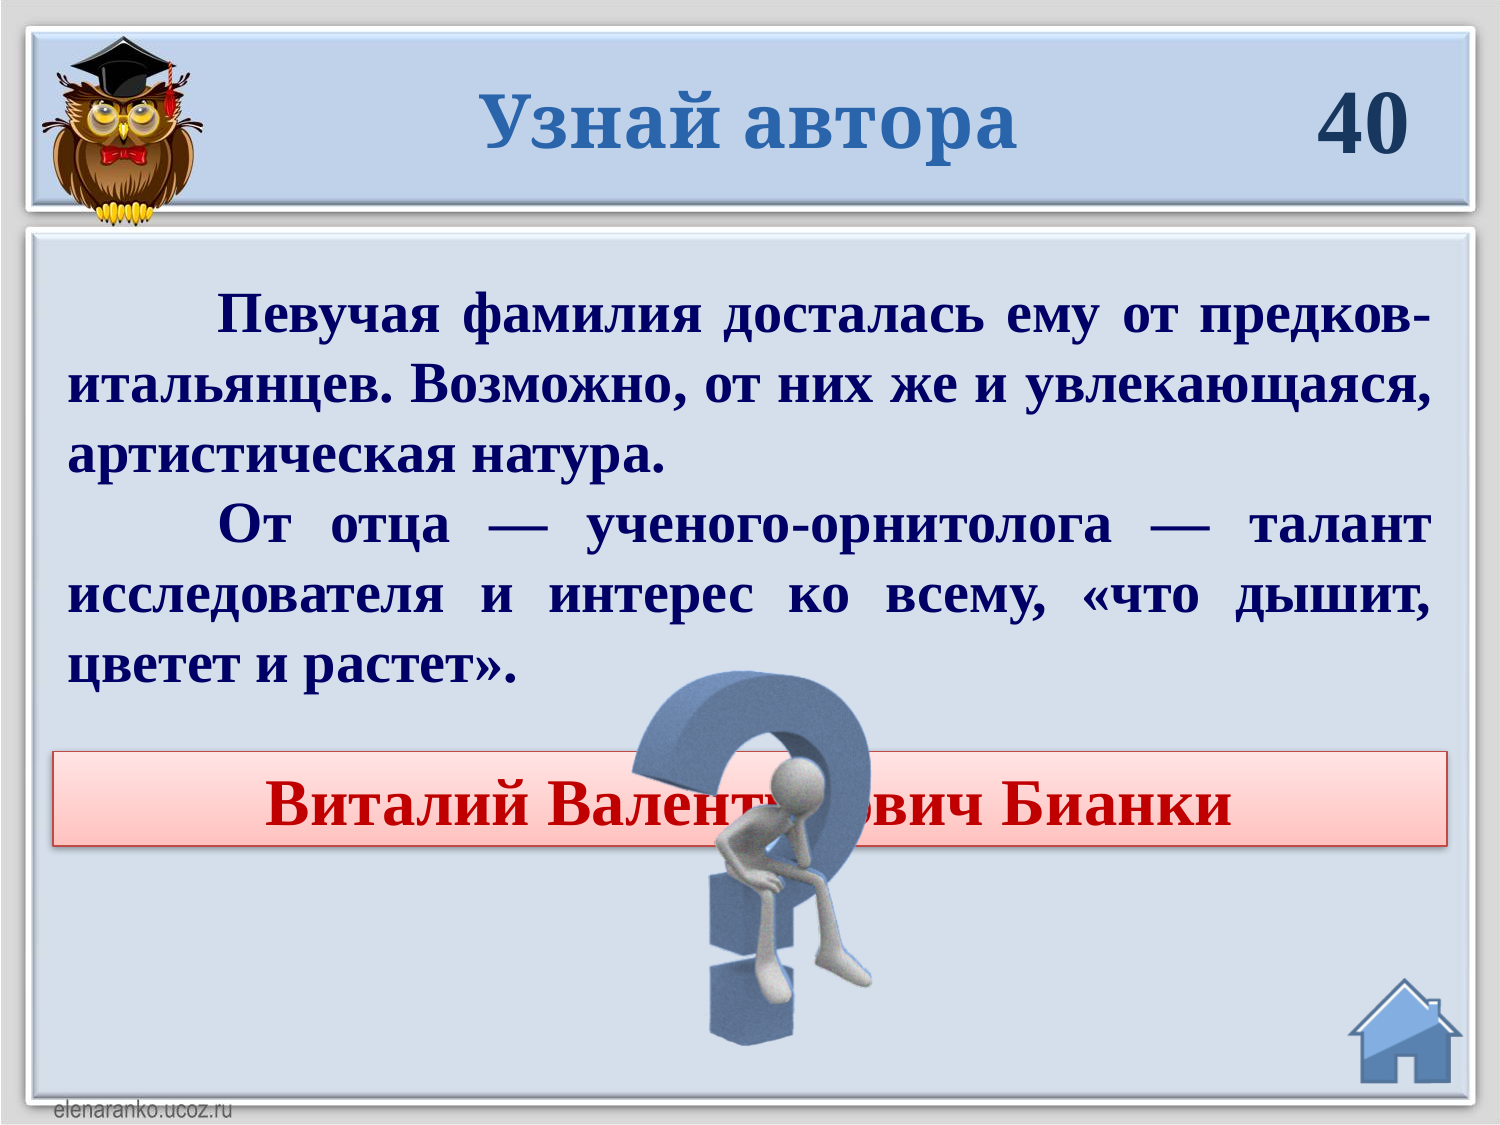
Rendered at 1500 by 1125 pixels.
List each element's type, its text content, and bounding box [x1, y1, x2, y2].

text_box 40 [1281, 54, 1447, 180]
text_box Виталий Валентинович Бианки [885, 751, 1448, 847]
text_box Певучая фамилия досталась ему от предков-итальянцев. Возможно, от них же и увлекающаяся, артистическая натура. От отца — ученого-орнитолога — талант исследователя и интерес ко всему, «что дышит, цветет и растет». [53, 267, 1447, 702]
picture [0, 0, 1500, 1125]
text_box Узнай автора [218, 66, 1282, 262]
text_box Виталий Валентинович Бианки [52, 751, 626, 847]
